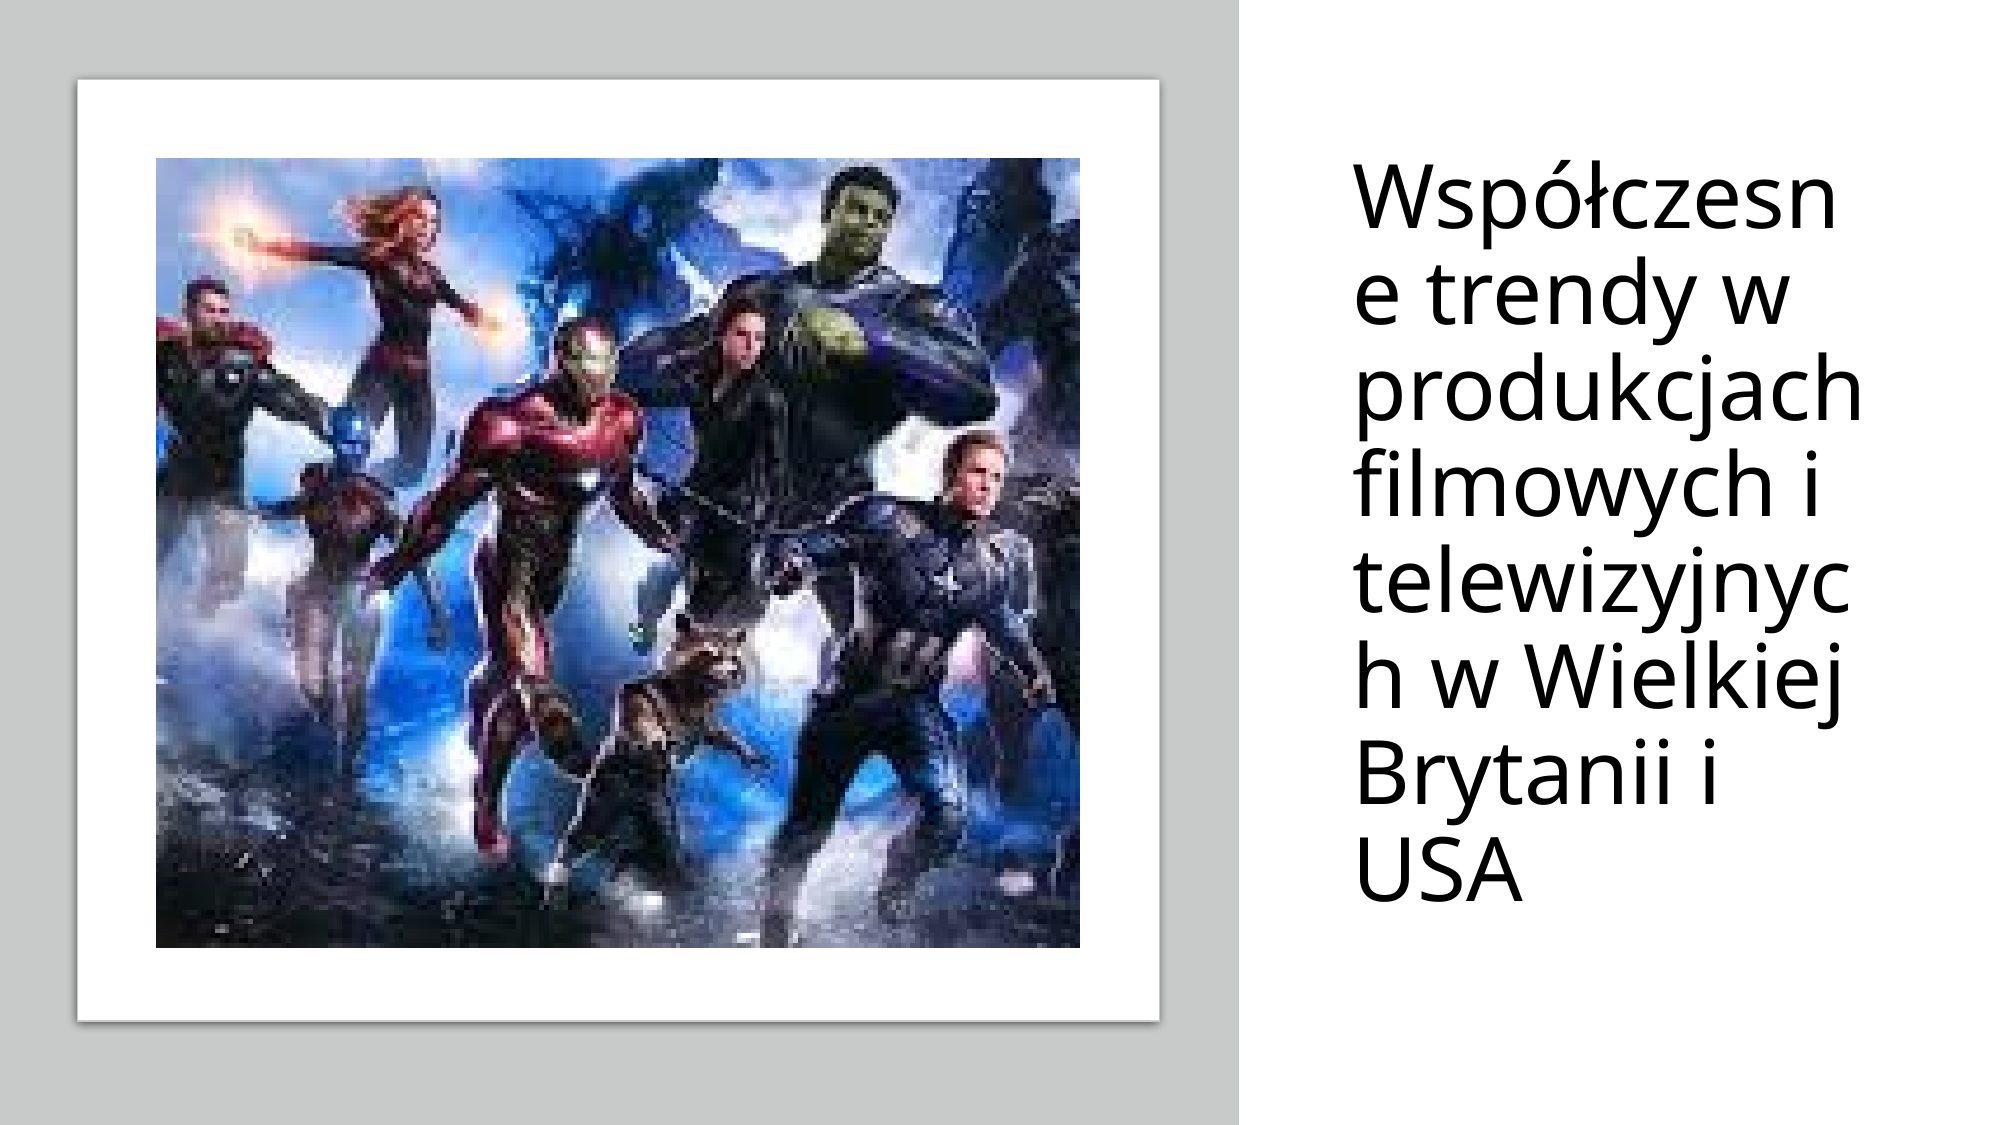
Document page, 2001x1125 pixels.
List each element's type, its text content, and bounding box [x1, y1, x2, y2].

text_box [0, 0, 1240, 1125]
picture [156, 158, 1081, 948]
text_box [77, 78, 1161, 1022]
title Współczesne trendy w produkcjach filmowych i telewizyjnych w Wielkiej Brytanii i USA [1337, 104, 1895, 968]
